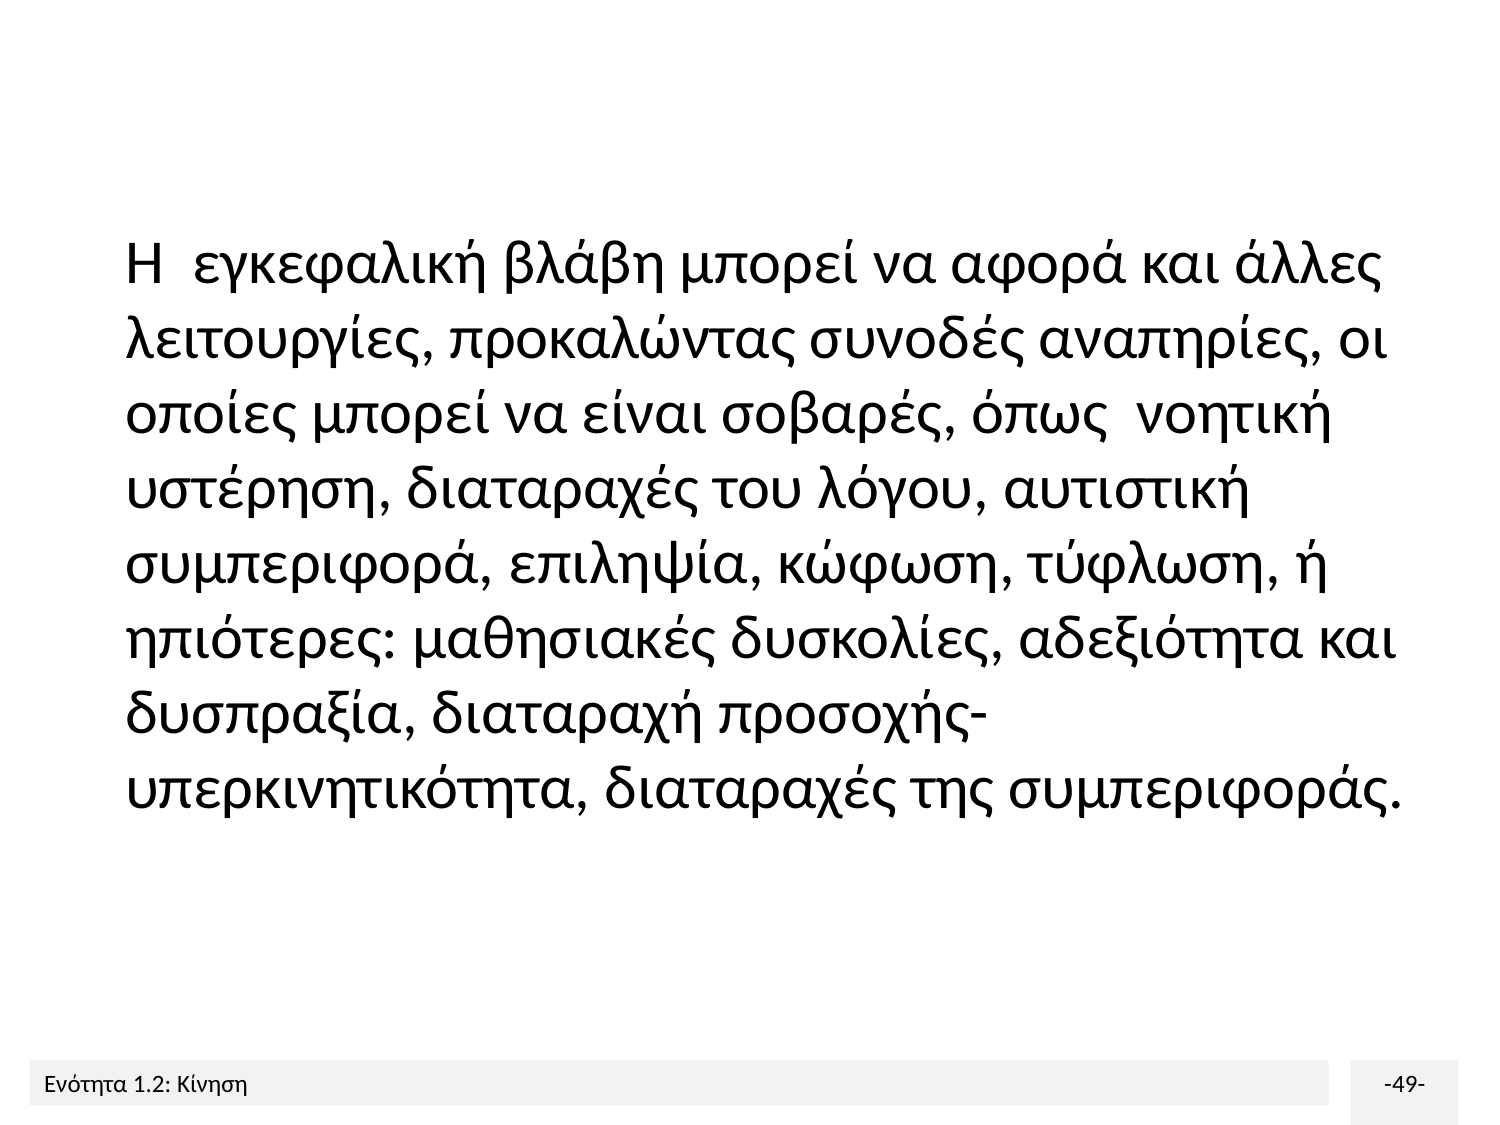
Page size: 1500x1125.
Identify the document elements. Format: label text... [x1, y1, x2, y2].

list H εγκεφαλική βλάβη μπορεί να αφορά και άλλες λειτουργίες, προκαλώντας συνοδές αναπηρίες, οι οποίες μπορεί να είναι σοβαρές, όπως νοητική υστέρηση, διαταραχές του λόγου, αυτιστική συμπεριφορά, επιληψία, κώφωση, τύφλωση, ή ηπιότερες: μαθησιακές δυσκολίες, αδεξιότητα και δυσπραξία, διαταραχή προσοχής- υπερκινητικότητα, διαταραχές της συμπεριφοράς. [110, 214, 1442, 857]
